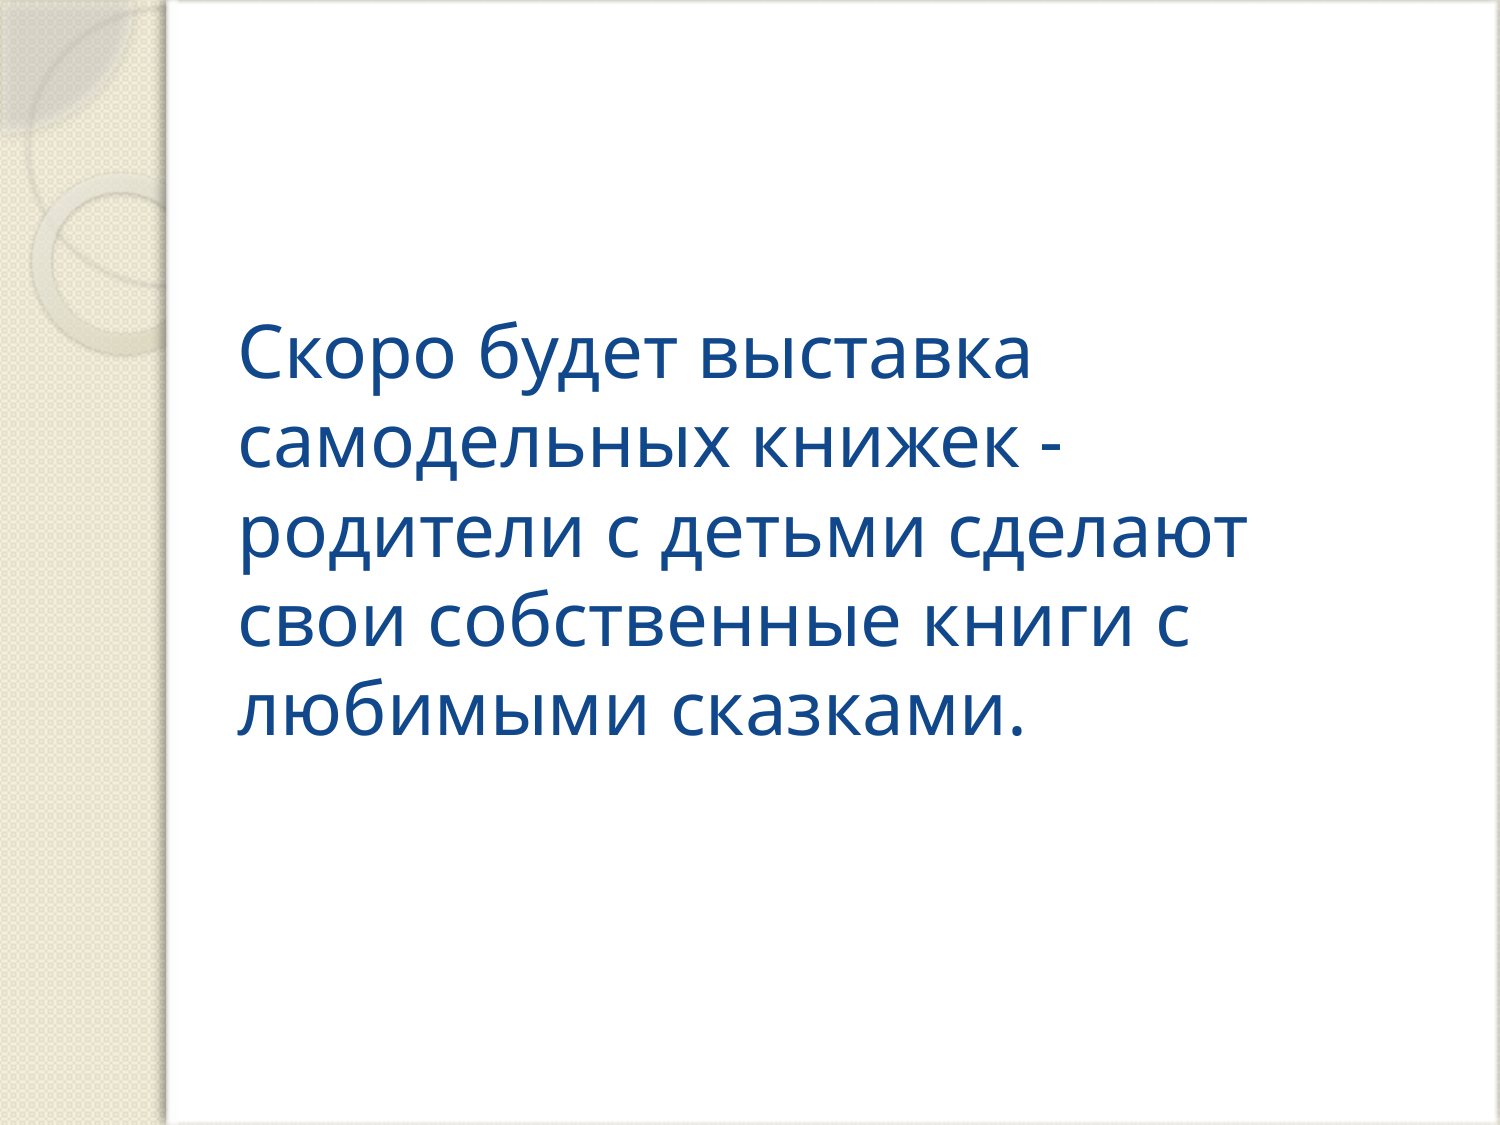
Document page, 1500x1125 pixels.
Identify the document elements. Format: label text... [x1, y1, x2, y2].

title Скоро будет выставка самодельных книжек - родители с детьми сделают свои собственные книги с любимыми сказками. [222, 292, 1453, 762]
